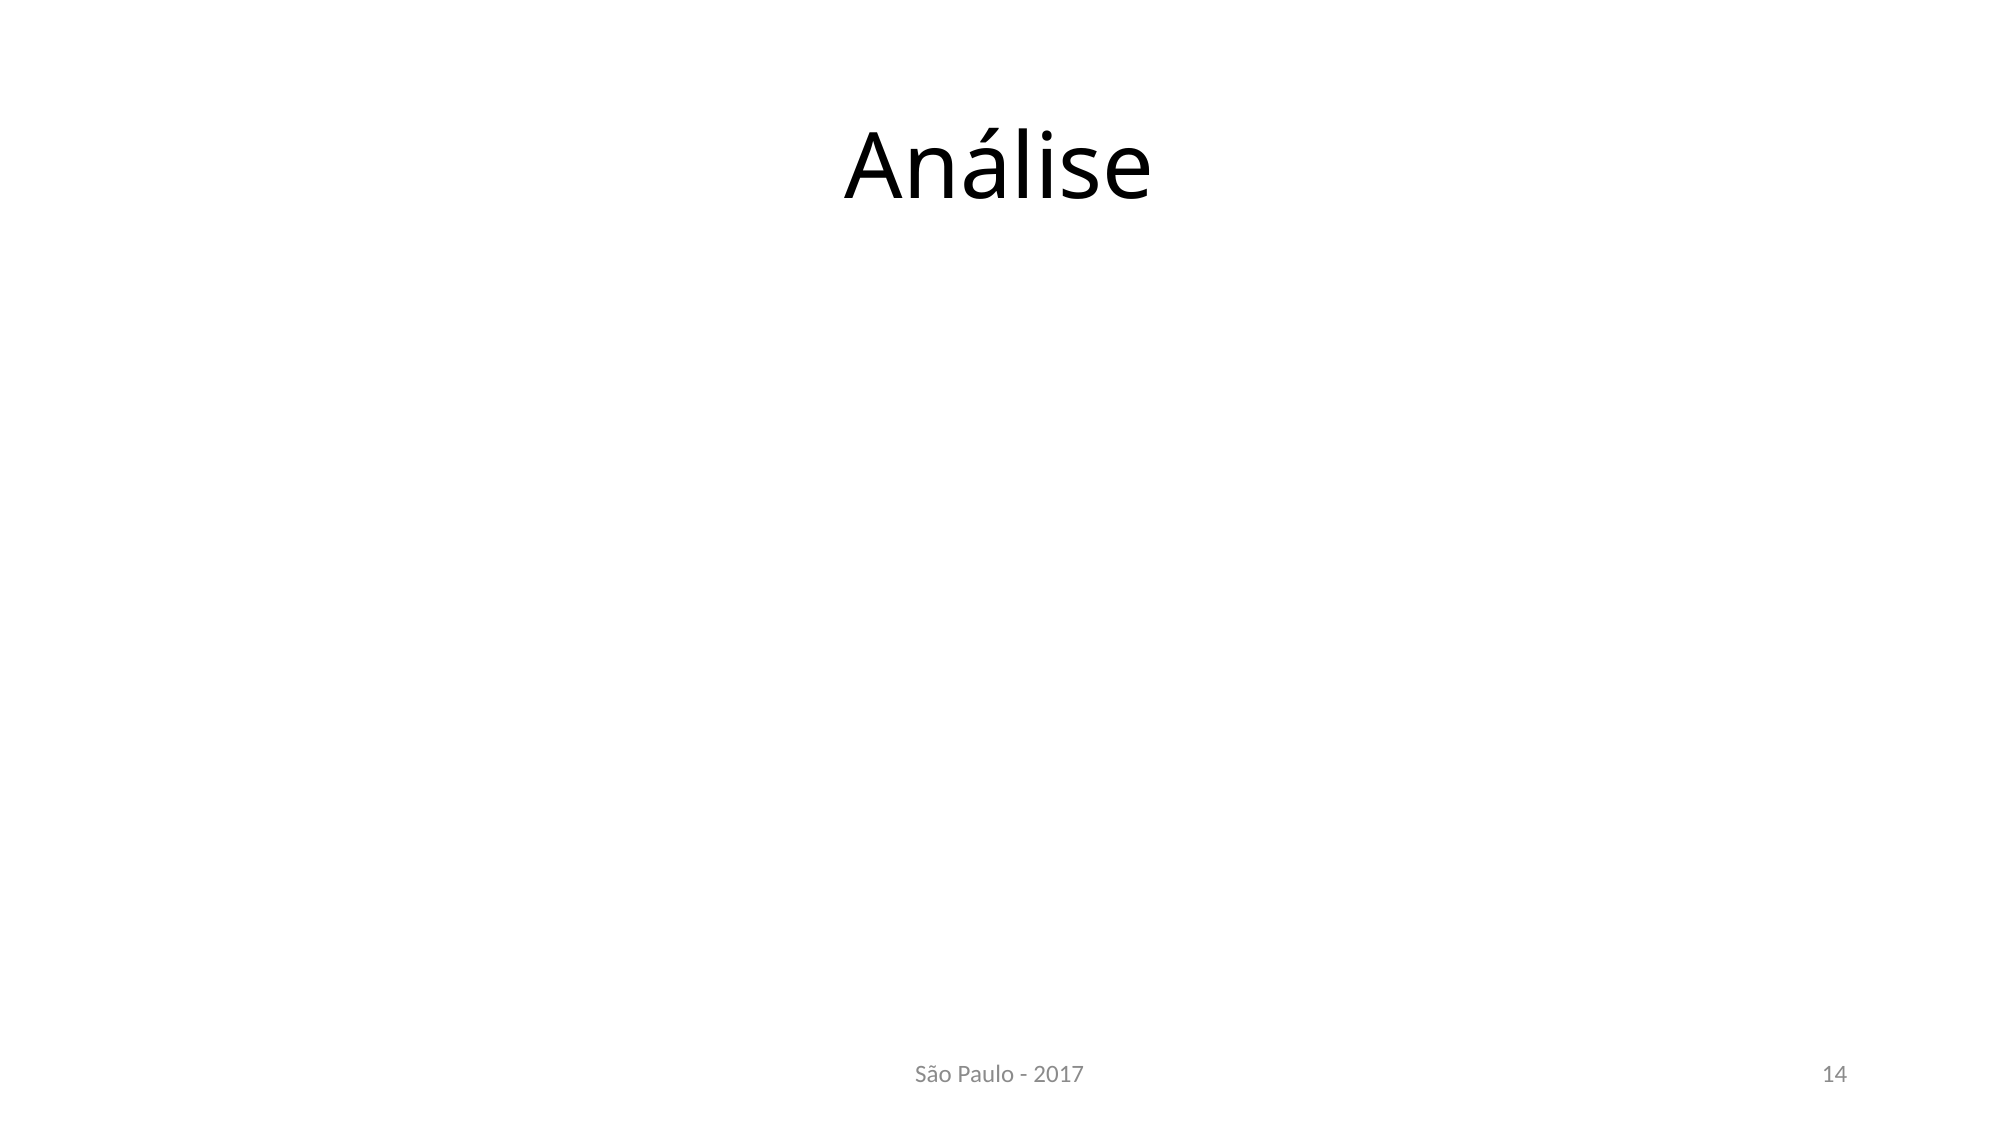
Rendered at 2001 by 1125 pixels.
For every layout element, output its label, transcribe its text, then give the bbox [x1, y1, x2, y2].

title Análise [137, 59, 1863, 278]
footer São Paulo - 2017 [662, 1042, 1338, 1103]
slide_number 14 [1412, 1042, 1863, 1103]
